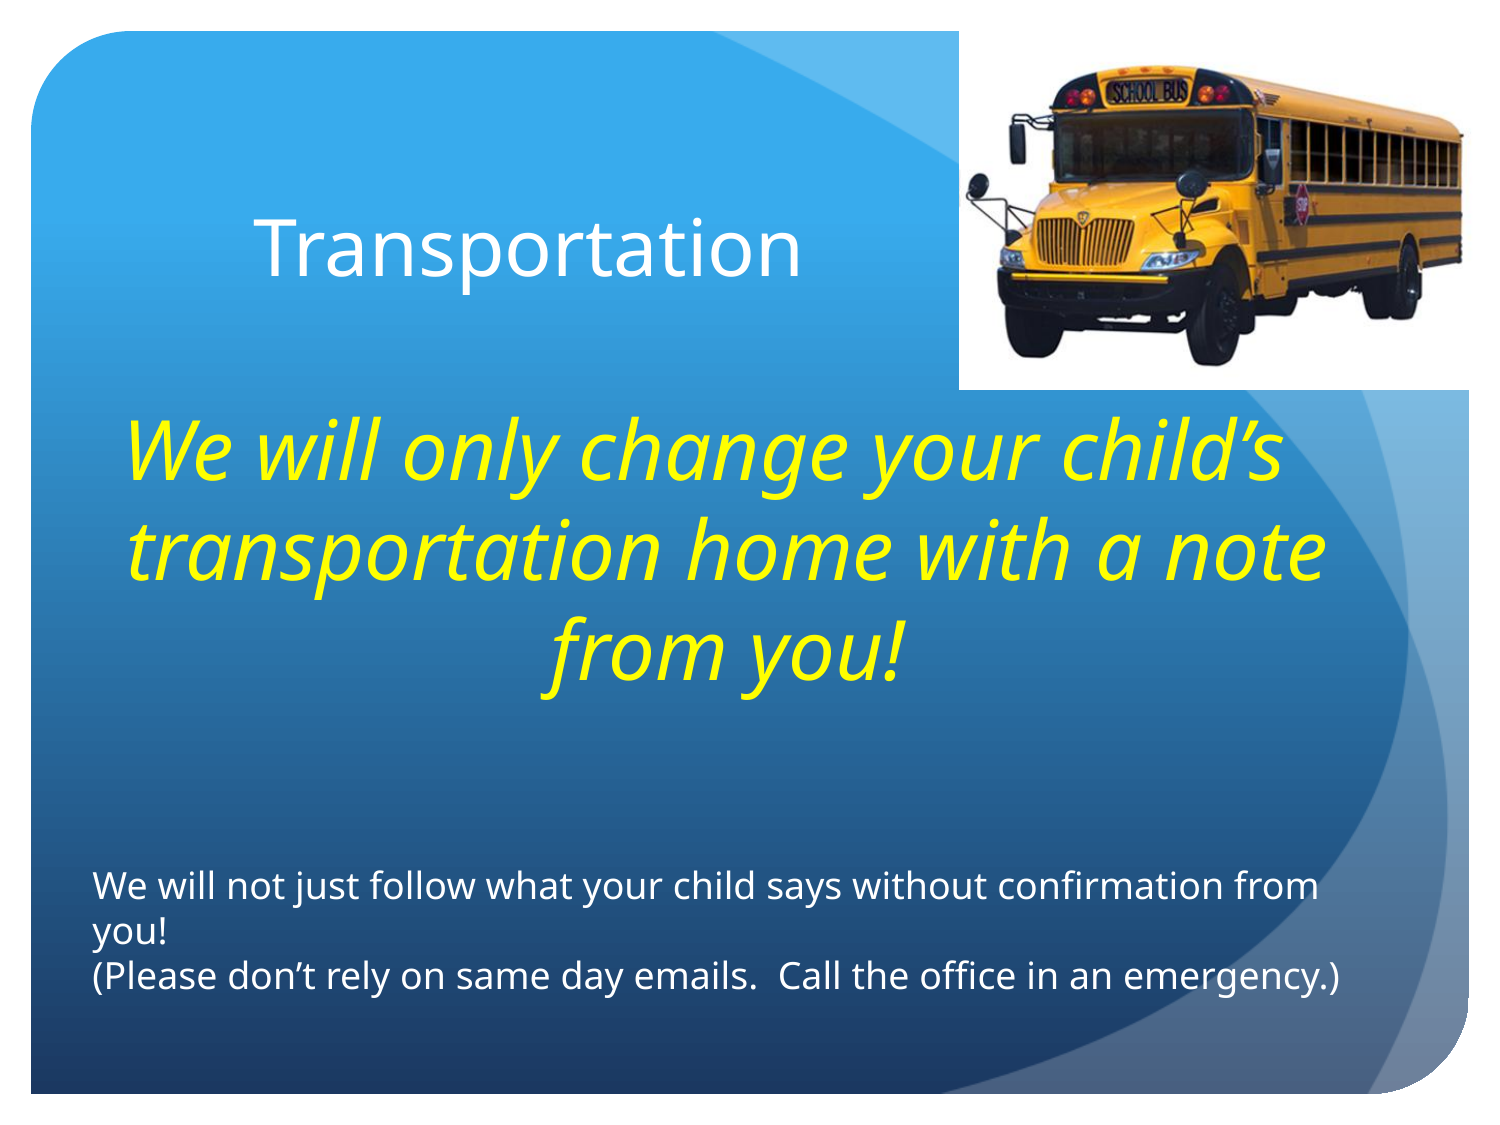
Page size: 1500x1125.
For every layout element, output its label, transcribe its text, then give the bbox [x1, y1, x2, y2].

list We will only change your child’s transportation home with a note from you! [45, 389, 1365, 832]
title Transportation [238, 152, 843, 301]
picture [24, 29, 1500, 1094]
text_box We will not just follow what your child says without confirmation from you! (Please don’t rely on same day emails. Call the office in an emergency.) [77, 854, 1365, 1052]
